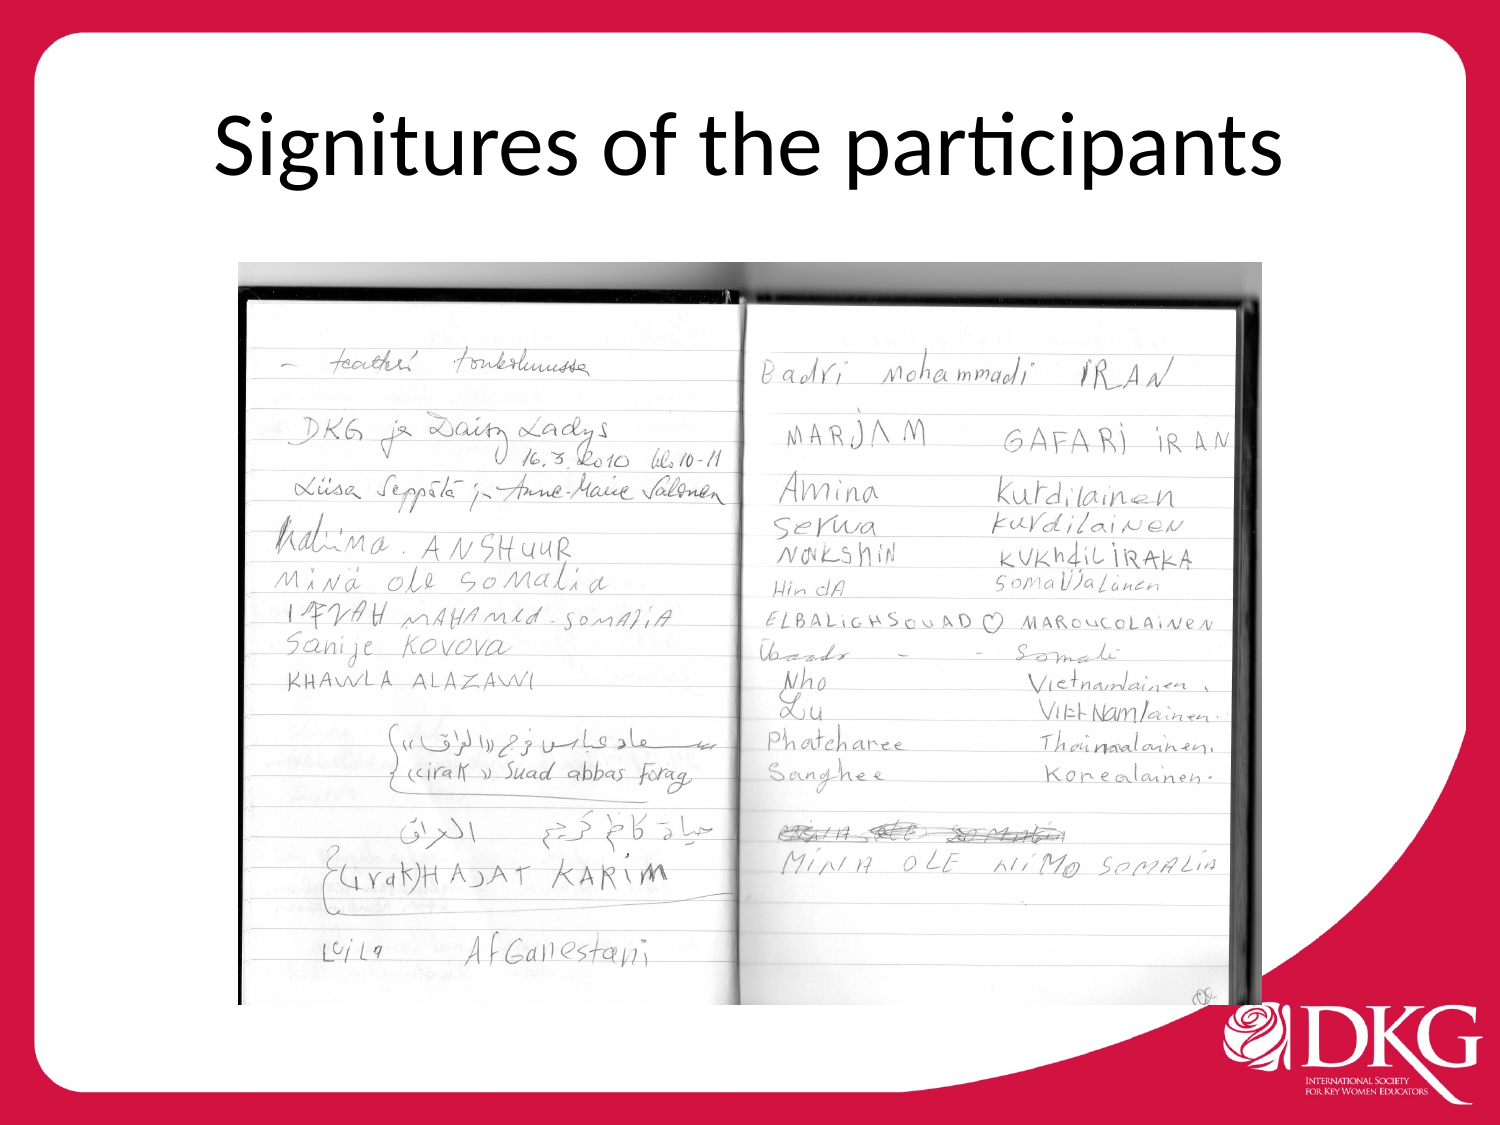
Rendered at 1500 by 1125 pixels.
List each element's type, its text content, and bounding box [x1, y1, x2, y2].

picture [0, 0, 1500, 1125]
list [237, 262, 1263, 1006]
title Signitures of the participants [74, 44, 1426, 233]
